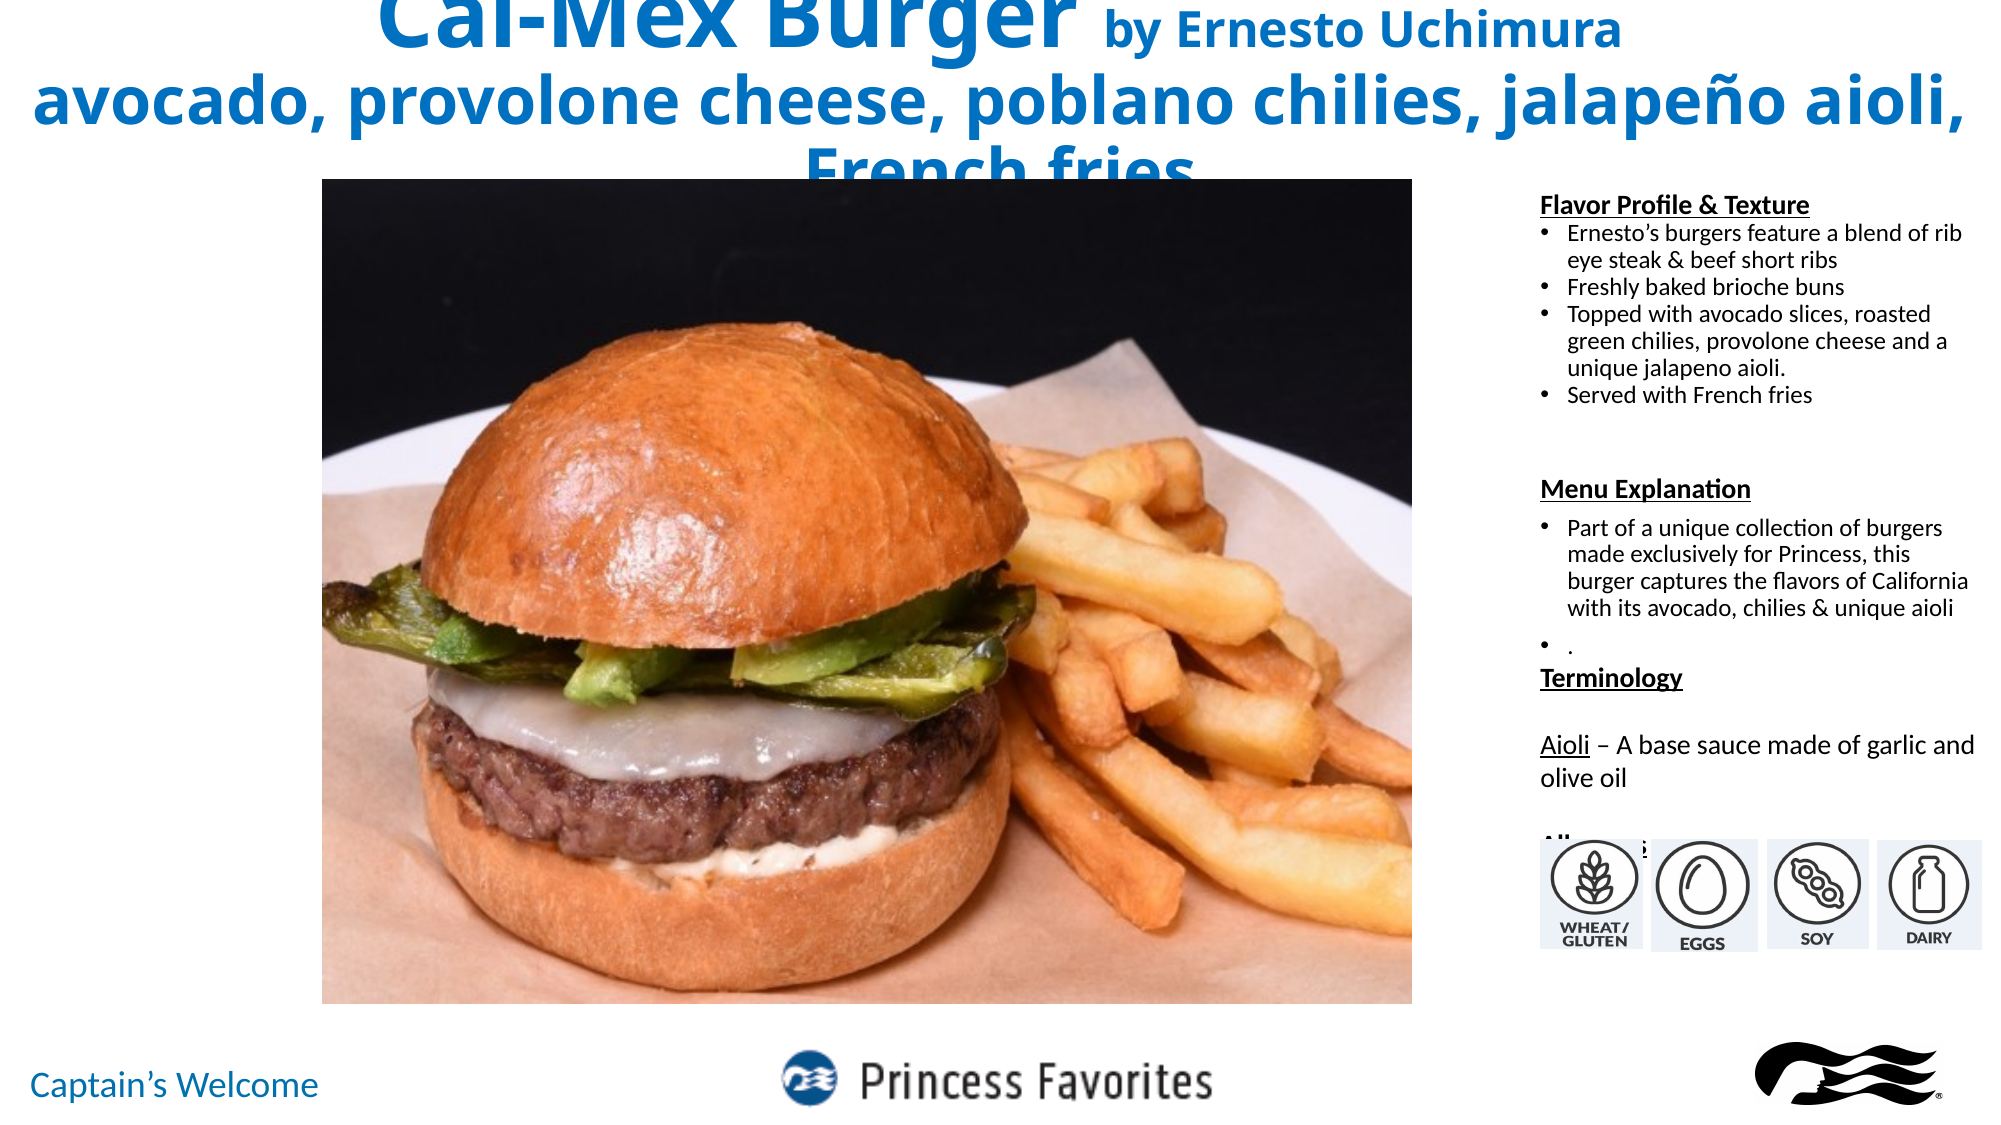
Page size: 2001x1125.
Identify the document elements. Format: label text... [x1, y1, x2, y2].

picture [1766, 839, 1869, 949]
title Cal-Mex Burger by Ernesto Uchimura avocado, provolone cheese, poblano chilies, jalapeño aioli, French fries [0, 0, 2000, 180]
picture [767, 1038, 1233, 1125]
picture [1540, 839, 1643, 949]
text_box Captain’s Welcome [15, 1052, 335, 1113]
picture [322, 179, 1412, 1004]
list Flavor Profile & Texture Ernesto’s burgers feature a blend of rib eye steak & beef short ribs Freshly baked brioche buns Topped with avocado slices, roasted green chilies, provolone cheese and a unique jalapeno aioli. Served with French fries Menu Explanation Part of a unique collection of burgers made exclusively for Princess, this burger captures the flavors of California with its avocado, chilies & unique aioli . Terminology Aioli – A base sauce made of garlic and olive oil Allergens [1525, 179, 1997, 1083]
picture [1755, 1083, 1943, 1105]
picture [1877, 840, 1982, 950]
picture [1651, 839, 1758, 952]
